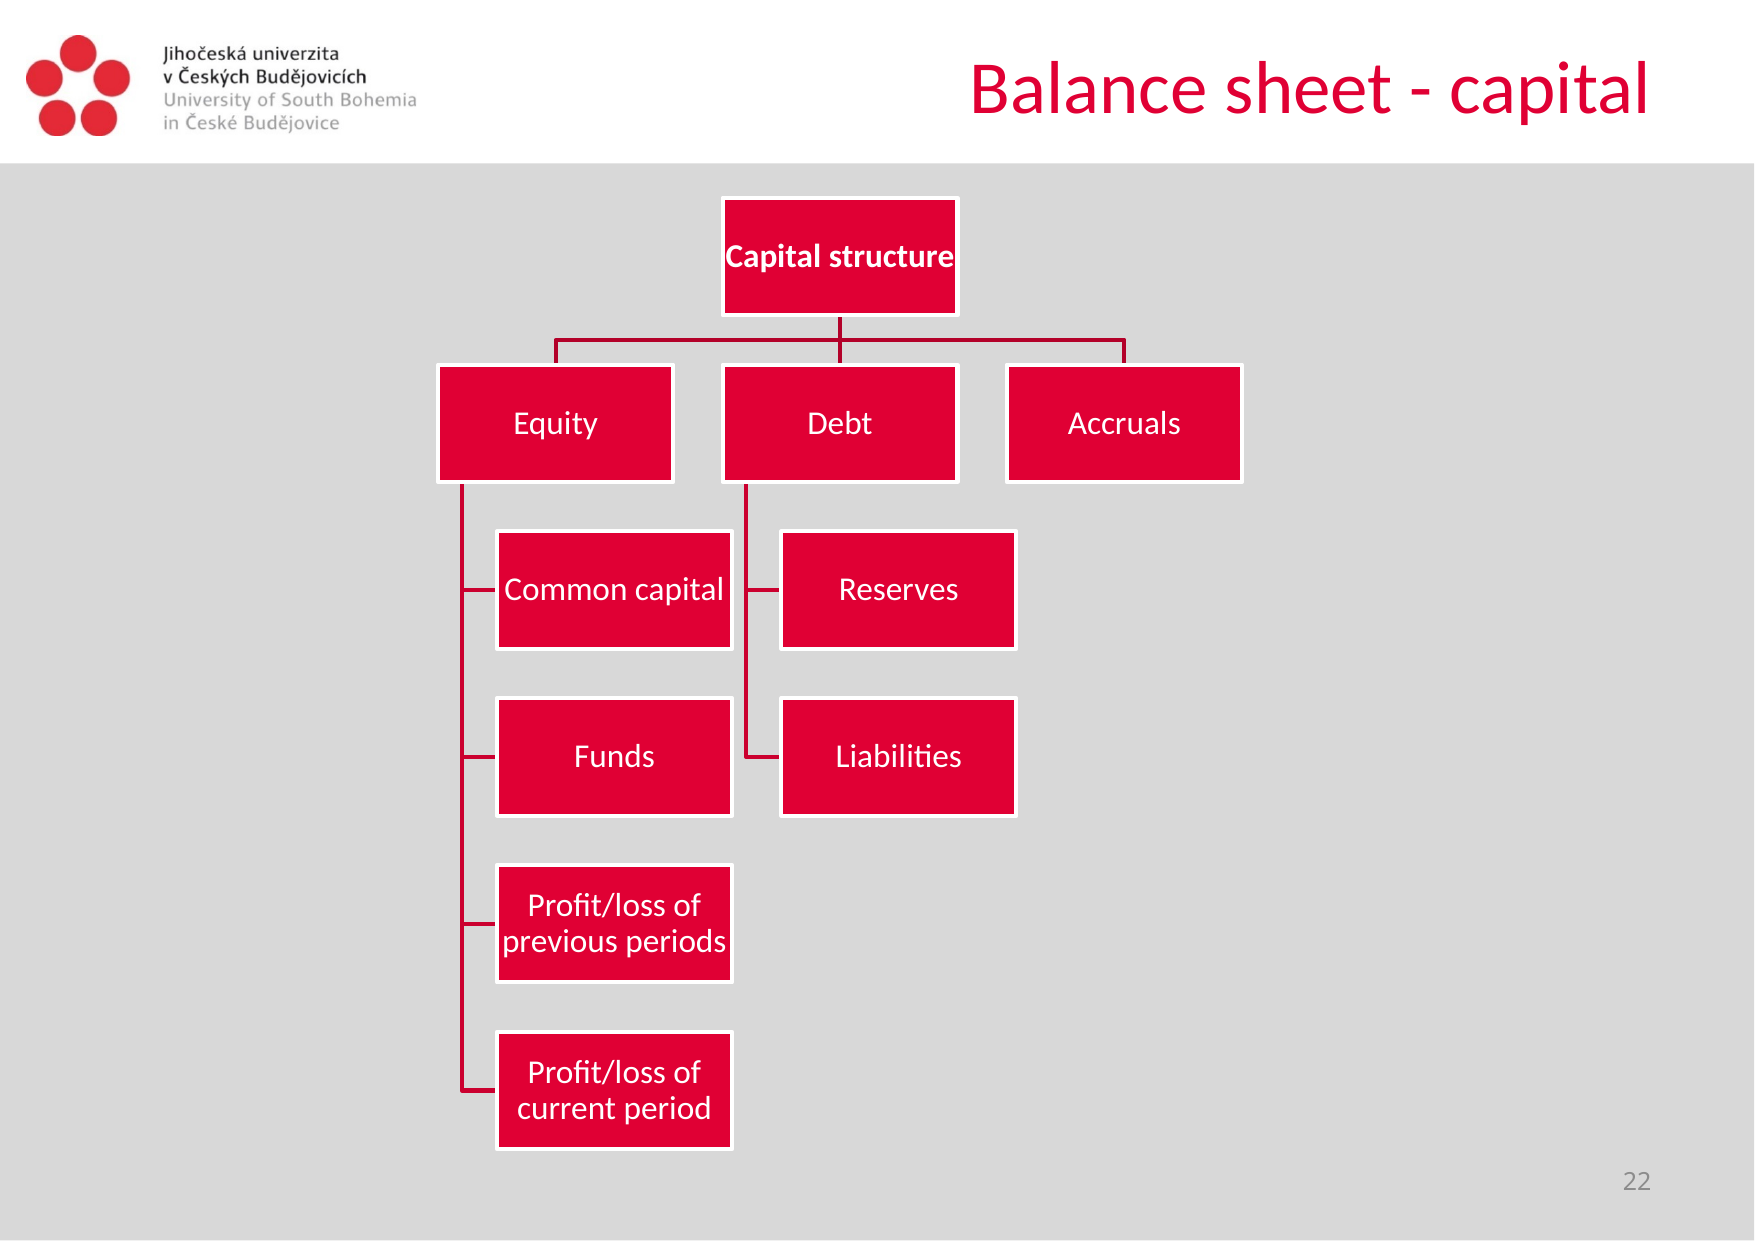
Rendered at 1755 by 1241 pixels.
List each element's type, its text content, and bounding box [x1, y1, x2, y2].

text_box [181, 196, 1499, 1150]
title Balance sheet - capital [448, 29, 1667, 139]
picture [26, 35, 417, 136]
slide_number 22 [1257, 1149, 1667, 1216]
